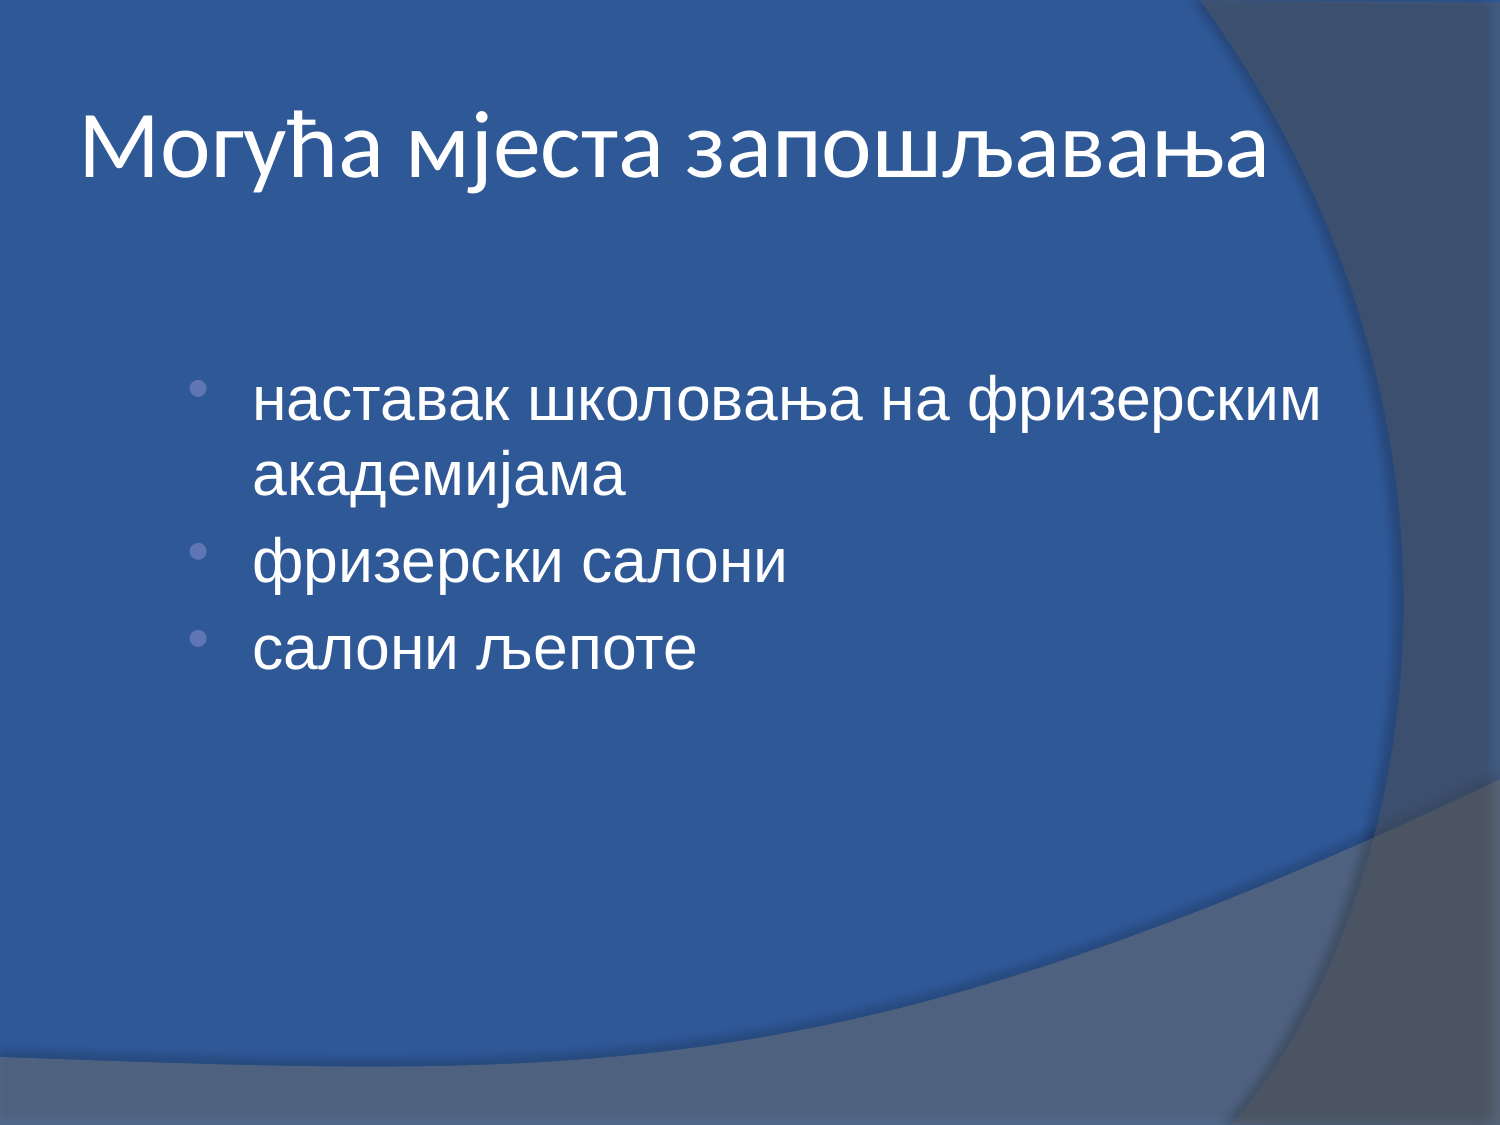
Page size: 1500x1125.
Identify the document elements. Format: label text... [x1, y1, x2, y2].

list наставак школовања на фризерским академијама фризерски салони салони љепоте [168, 350, 1500, 1050]
title Moгућа мјеста запошљавања [0, 45, 1350, 233]
